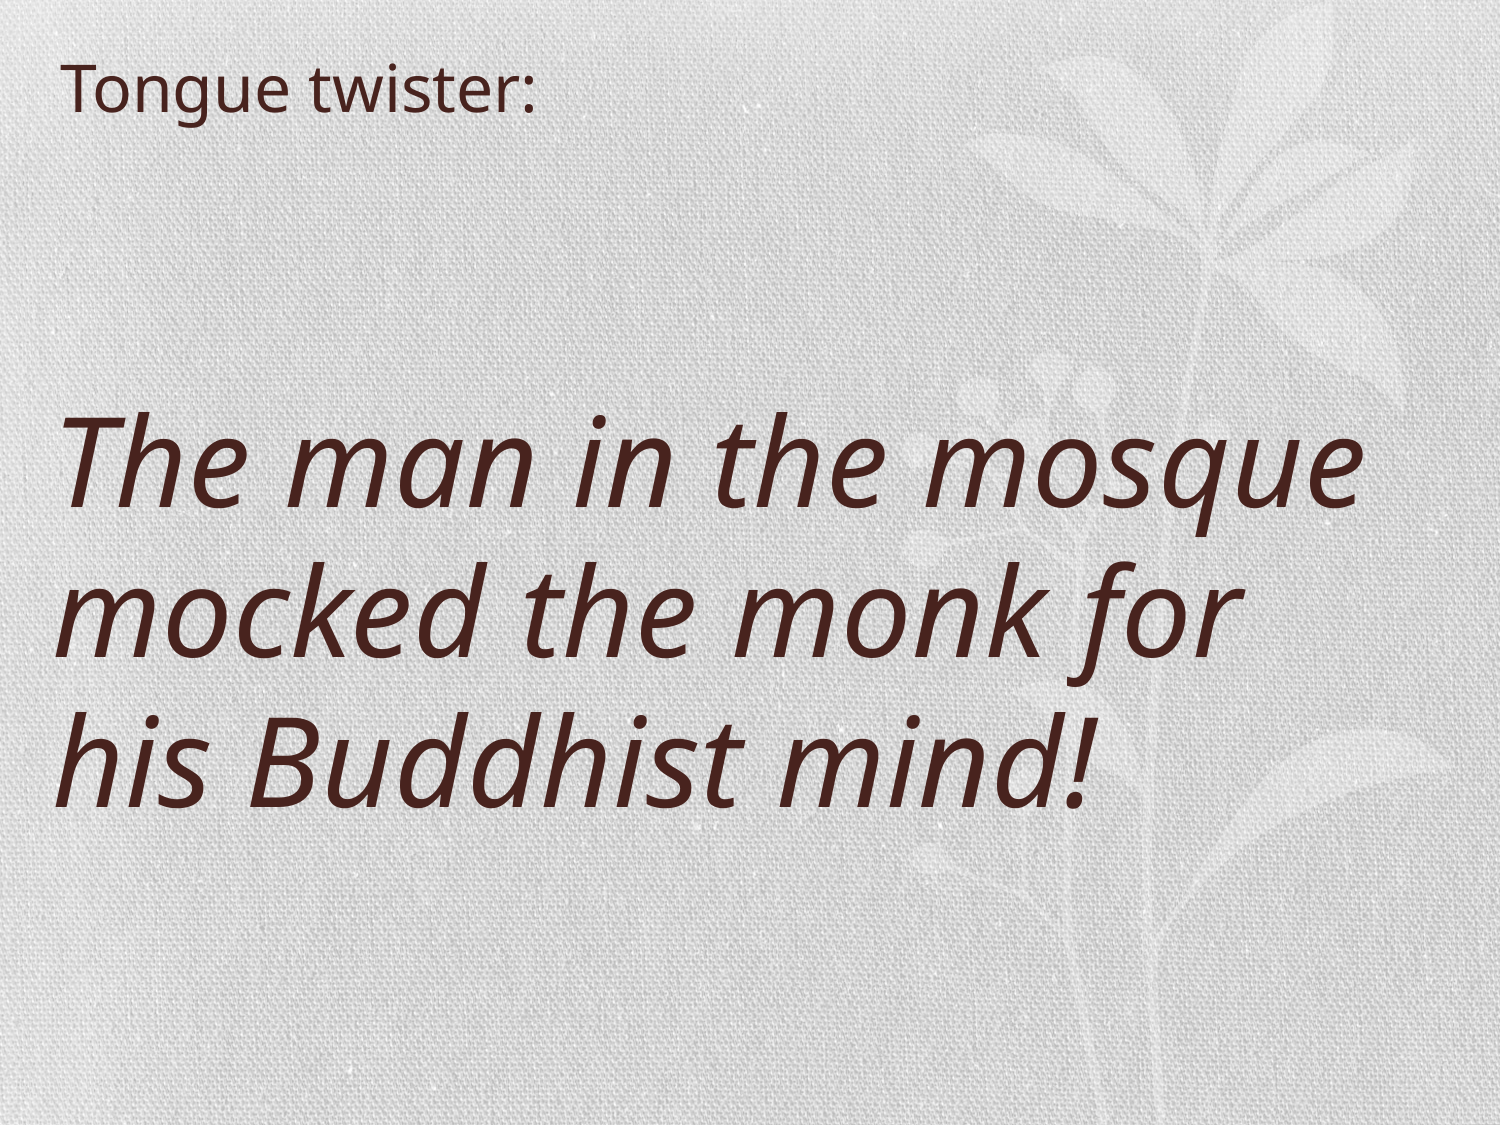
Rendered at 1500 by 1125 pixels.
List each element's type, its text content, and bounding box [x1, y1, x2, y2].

list The man in the mosque mocked the monk for his Buddhist mind! [37, 212, 1448, 1023]
title Tongue twister: [45, 37, 1455, 213]
